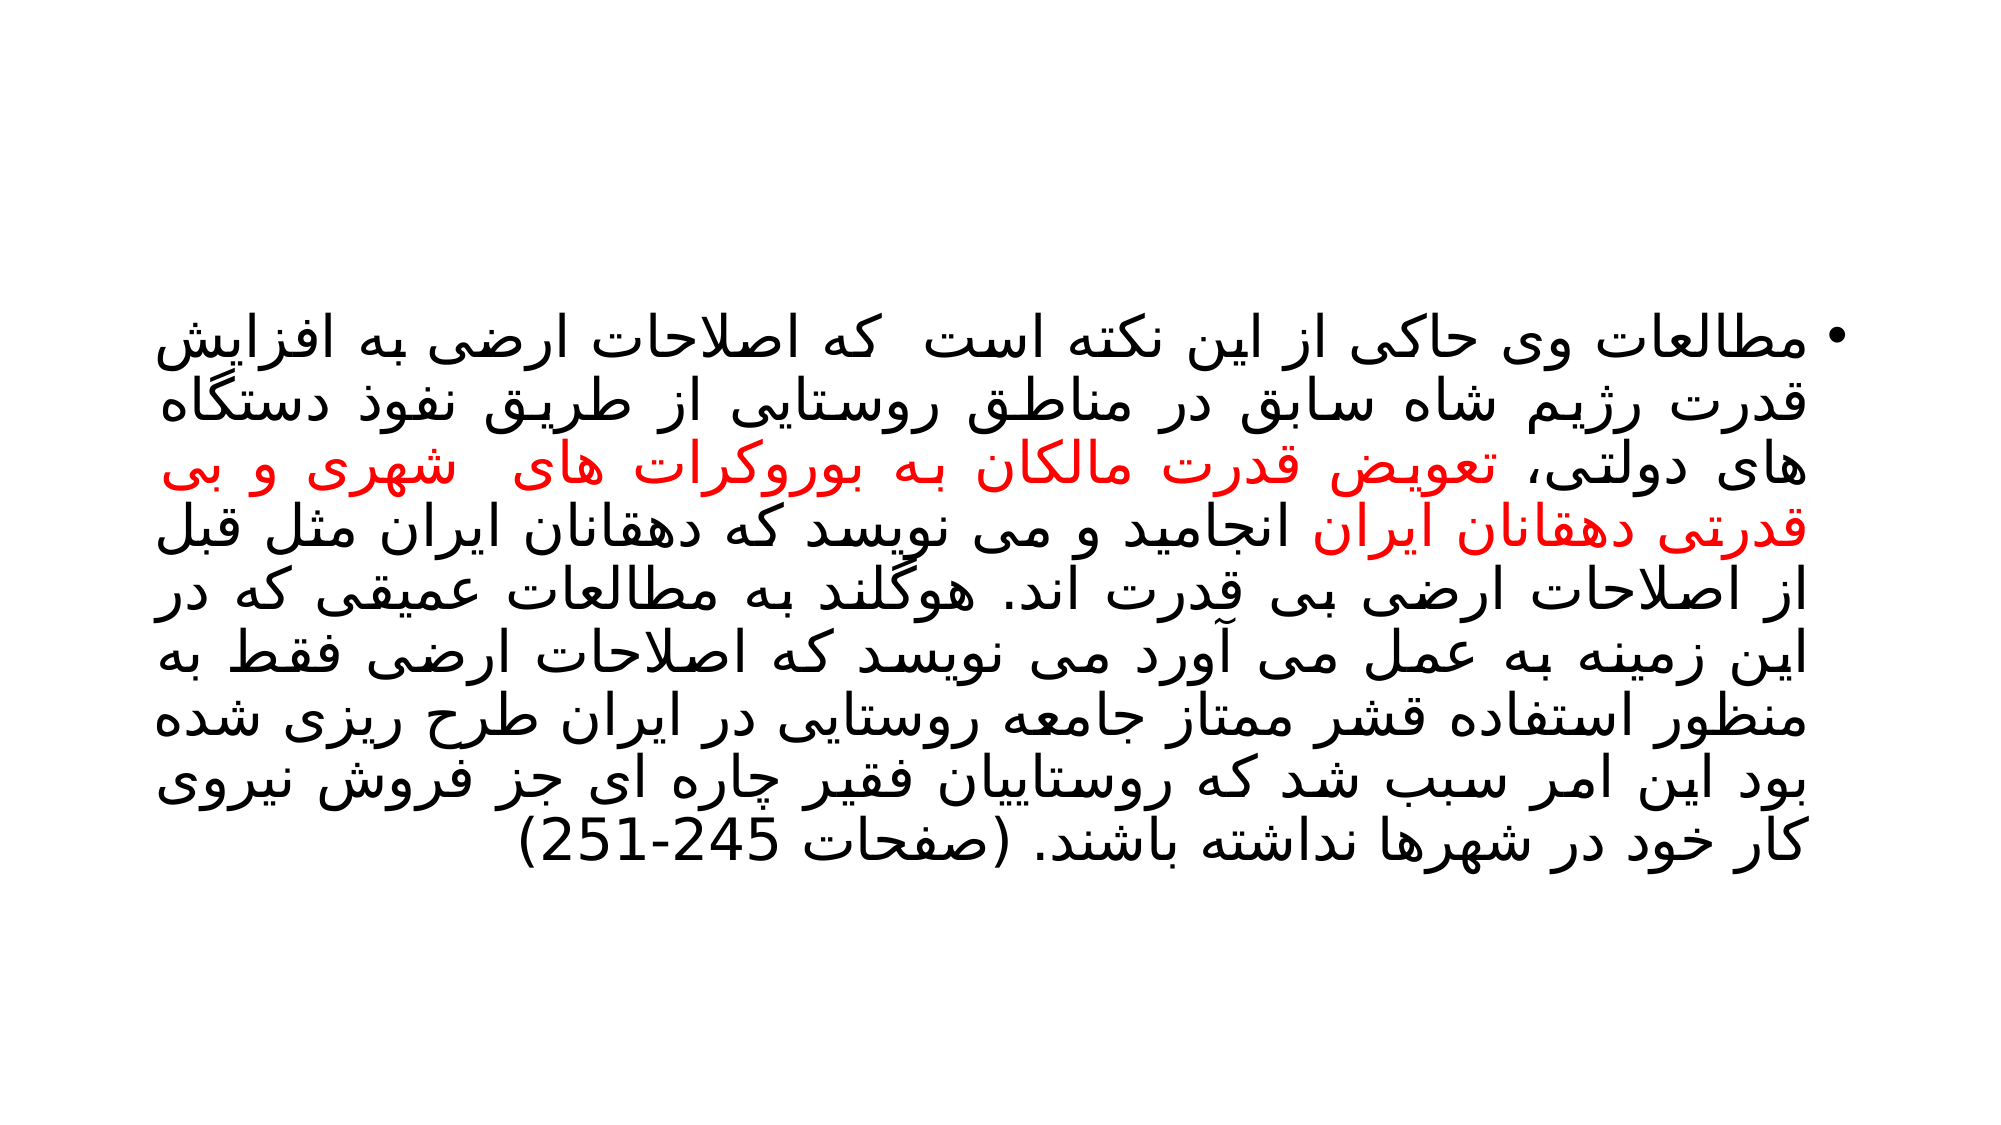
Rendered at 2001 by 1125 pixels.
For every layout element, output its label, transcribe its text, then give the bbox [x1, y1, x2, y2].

list مطالعات وی حاکی از این نکته است که اصلاحات ارضی به افزایش قدرت رژیم شاه سابق در مناطق روستایی از طریق نفوذ دستگاه های دولتی، تعویض قدرت مالکان به بوروکرات های شهری و بی قدرتی دهقانان ایران انجامید و می نویسد که دهقانان ایران مثل قبل از اصلاحات ارضی بی قدرت اند. هوگلند به مطالعات عمیقی که در این زمینه به عمل می آورد می نویسد که اصلاحات ارضی فقط به منظور استفاده قشر ممتاز جامعه روستایی در ایران طرح ریزی شده بود این امر سبب شد که روستاییان فقیر چاره ای جز فروش نیروی کار خود در شهرها نداشته باشند. (صفحات 245-251) [137, 299, 1863, 1014]
